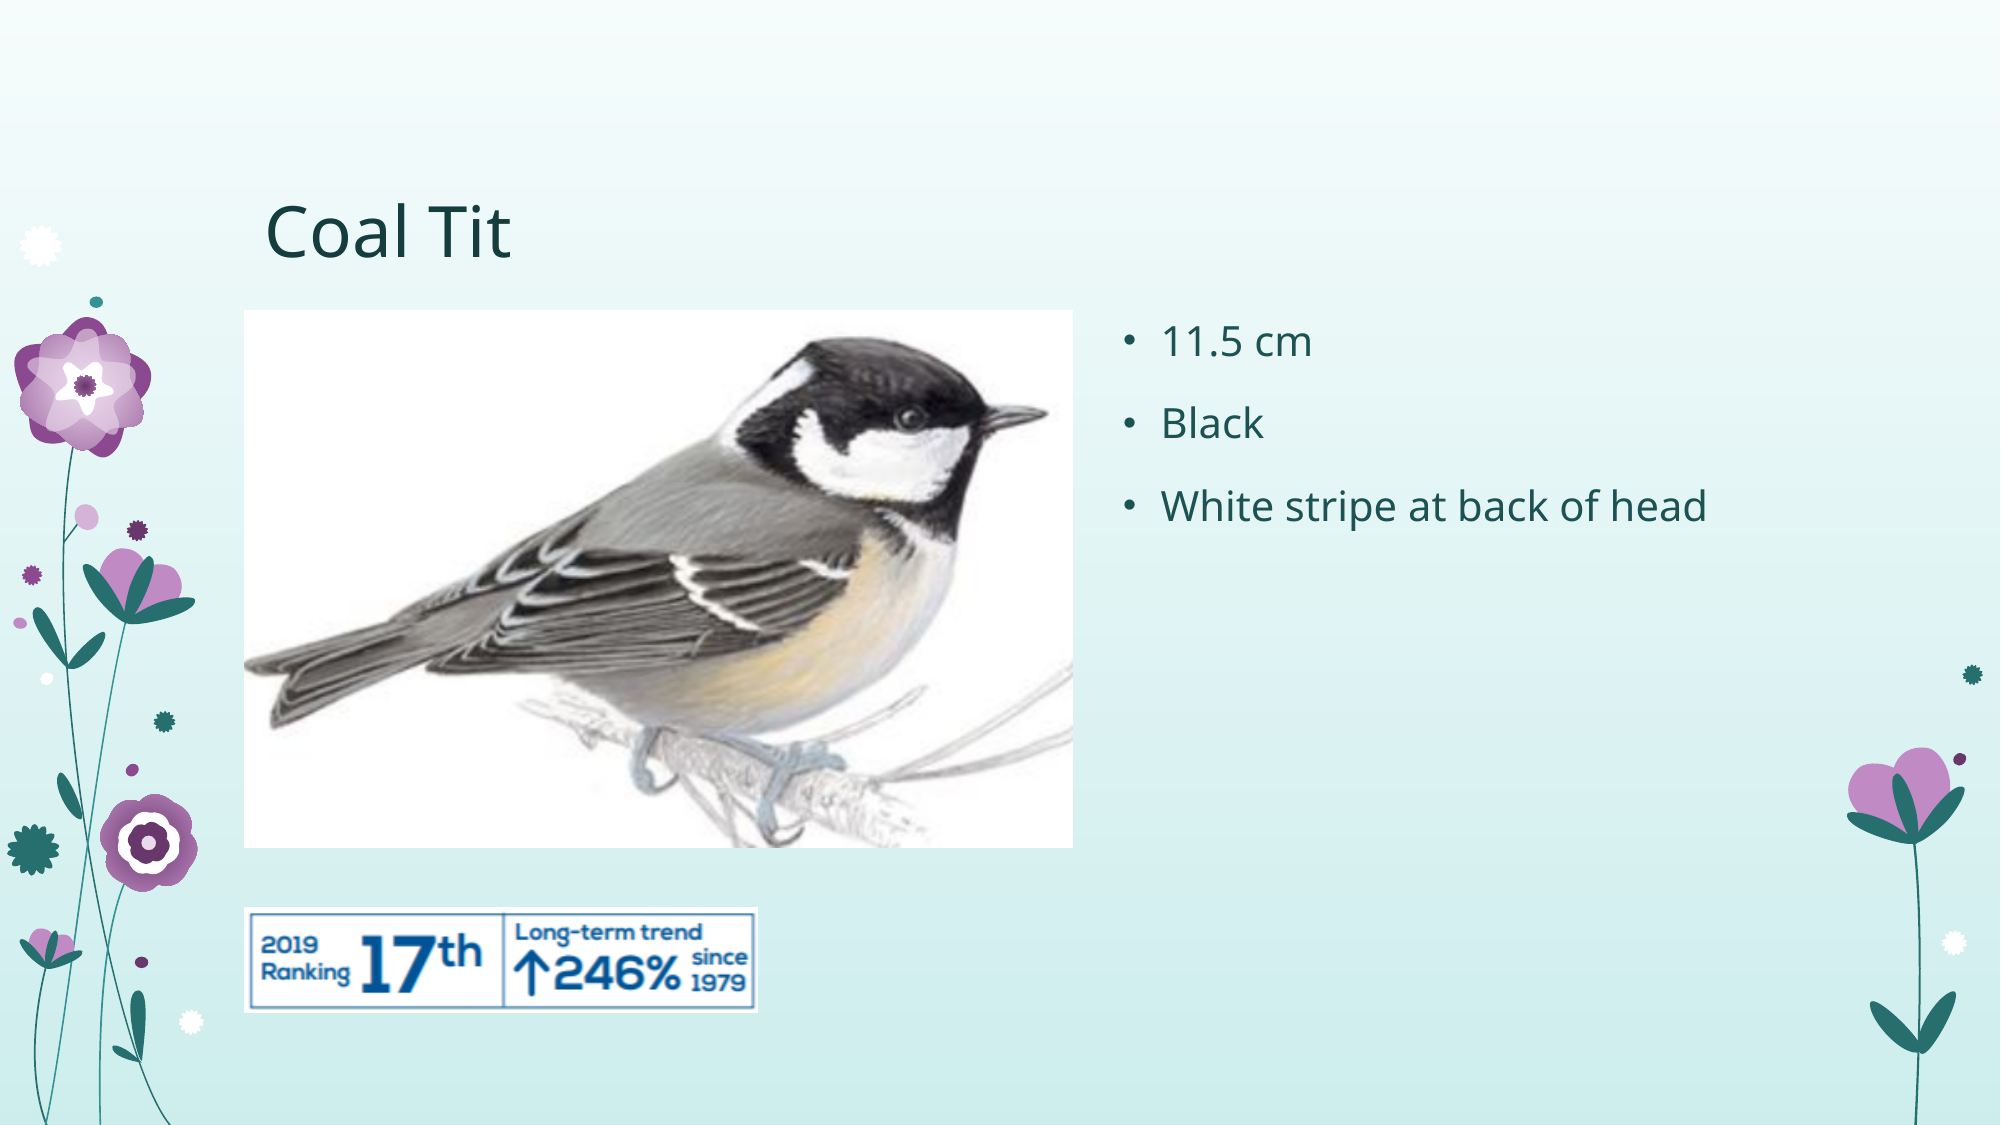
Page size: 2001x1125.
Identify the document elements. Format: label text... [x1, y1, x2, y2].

picture [244, 907, 759, 1013]
title Coal Tit [249, 92, 1750, 281]
list 11.5 cm Black White stripe at back of head [1100, 312, 1750, 988]
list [244, 310, 1073, 848]
